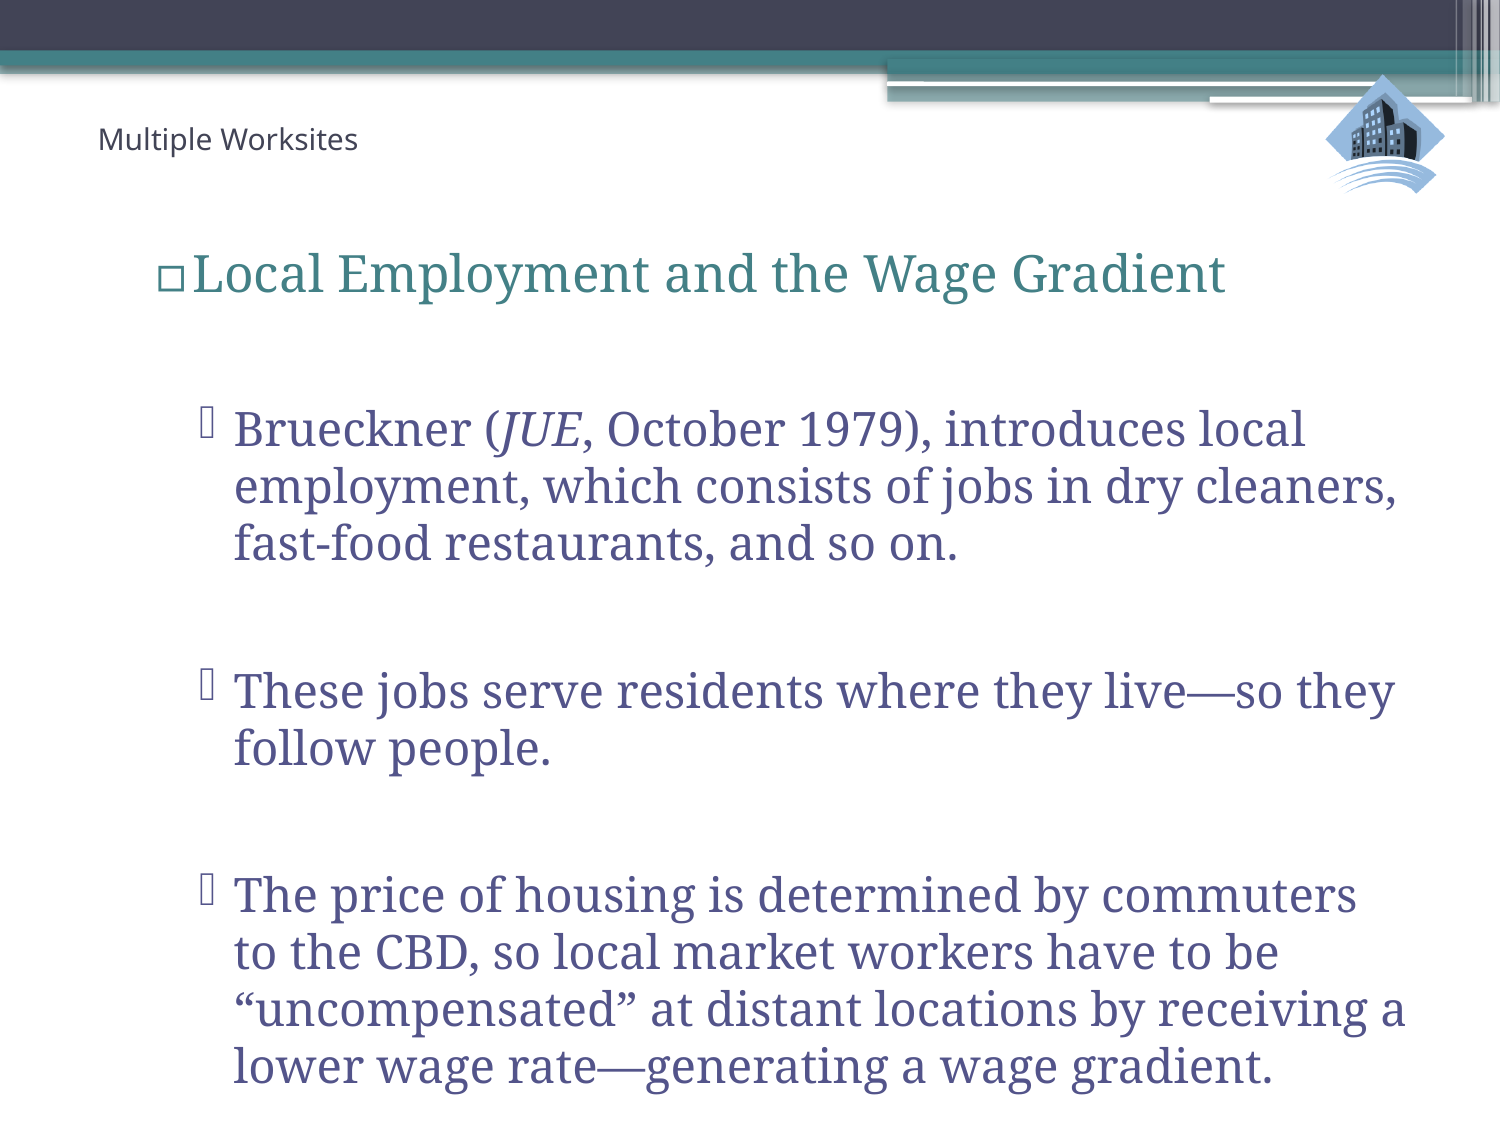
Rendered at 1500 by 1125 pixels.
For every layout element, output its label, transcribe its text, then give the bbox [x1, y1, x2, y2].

title Multiple Worksites [75, 112, 1319, 200]
picture [1324, 74, 1445, 194]
list Local Employment and the Wage Gradient Brueckner (JUE, October 1979), introduces local employment, which consists of jobs in dry cleaners, fast-food restaurants, and so on. These jobs serve residents where they live—so they follow people. The price of housing is determined by commuters to the CBD, so local market workers have to be “uncompensated” at distant locations by receiving a lower wage rate—generating a wage gradient. [75, 233, 1425, 1113]
